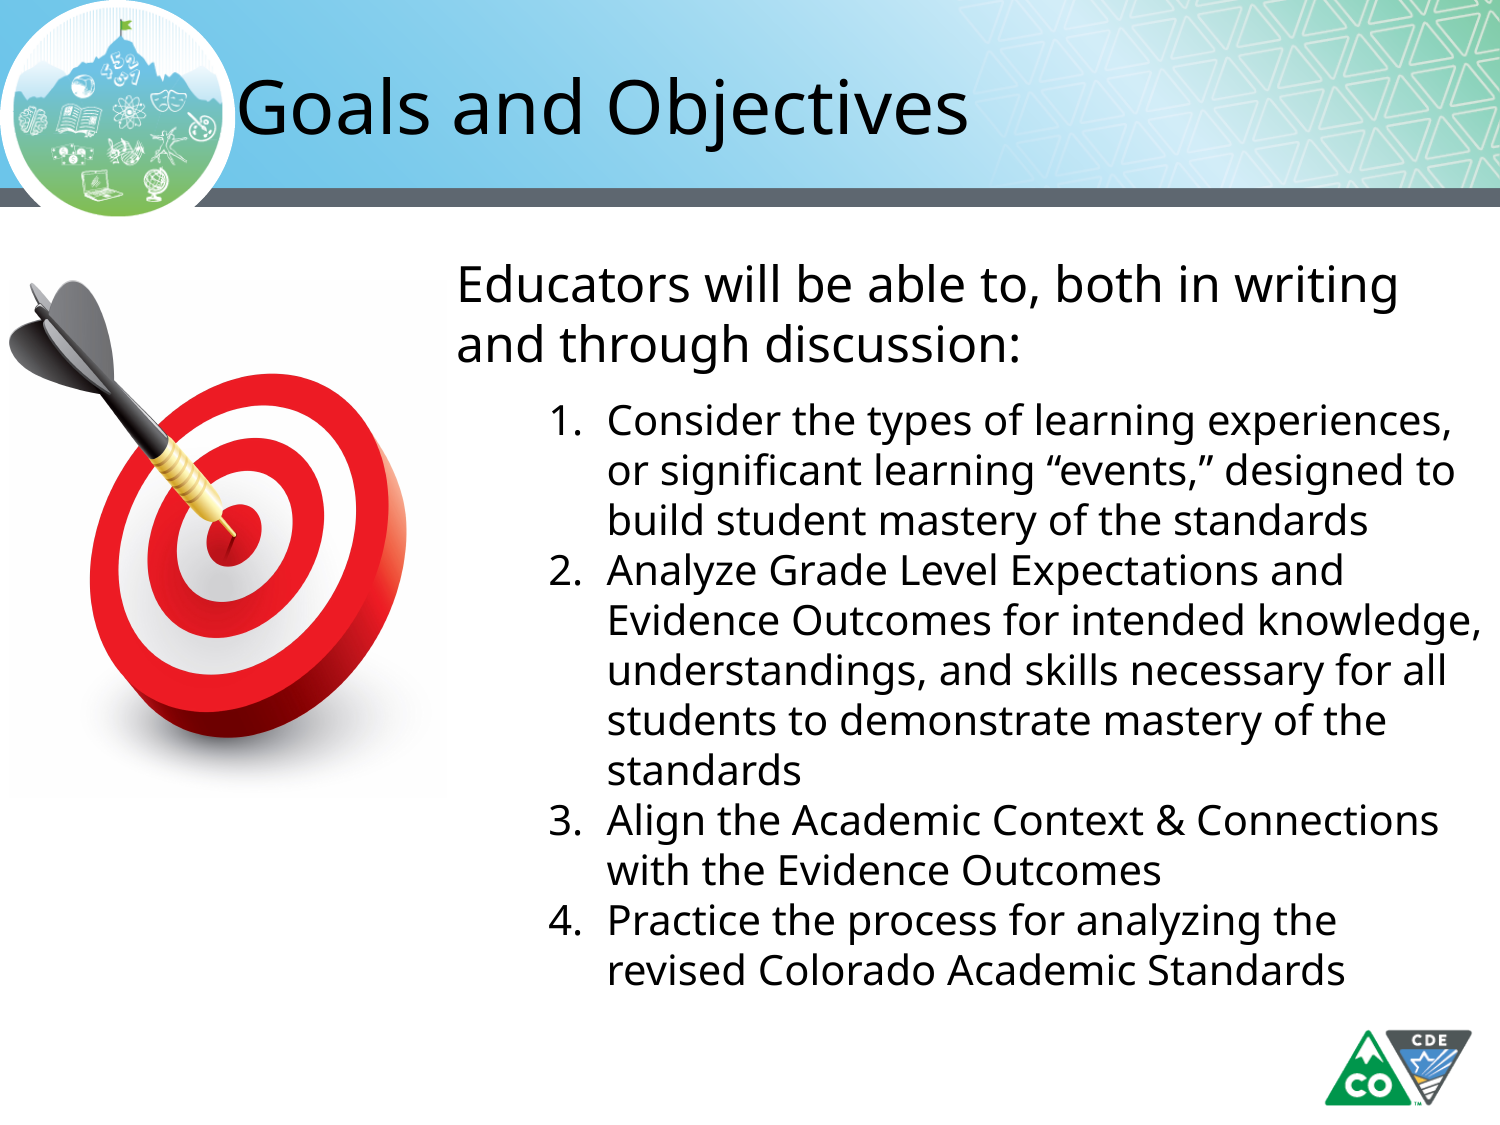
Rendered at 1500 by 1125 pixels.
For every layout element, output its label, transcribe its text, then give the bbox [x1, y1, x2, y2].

list Educators will be able to, both in writing and through discussion: Consider the types of learning experiences, or significant learning “events,” designed to build student mastery of the standards Analyze Grade Level Expectations and Evidence Outcomes for intended knowledge, understandings, and skills necessary for all students to demonstrate mastery of the standards Align the Academic Context & Connections with the Evidence Outcomes Practice the process for analyzing the revised Colorado Academic Standards [456, 252, 1486, 1055]
picture [9, 280, 447, 798]
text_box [0, 0, 236, 236]
picture [236, 0, 1500, 207]
title Goals and Objectives [240, 59, 1368, 176]
picture [1312, 1055, 1482, 1113]
